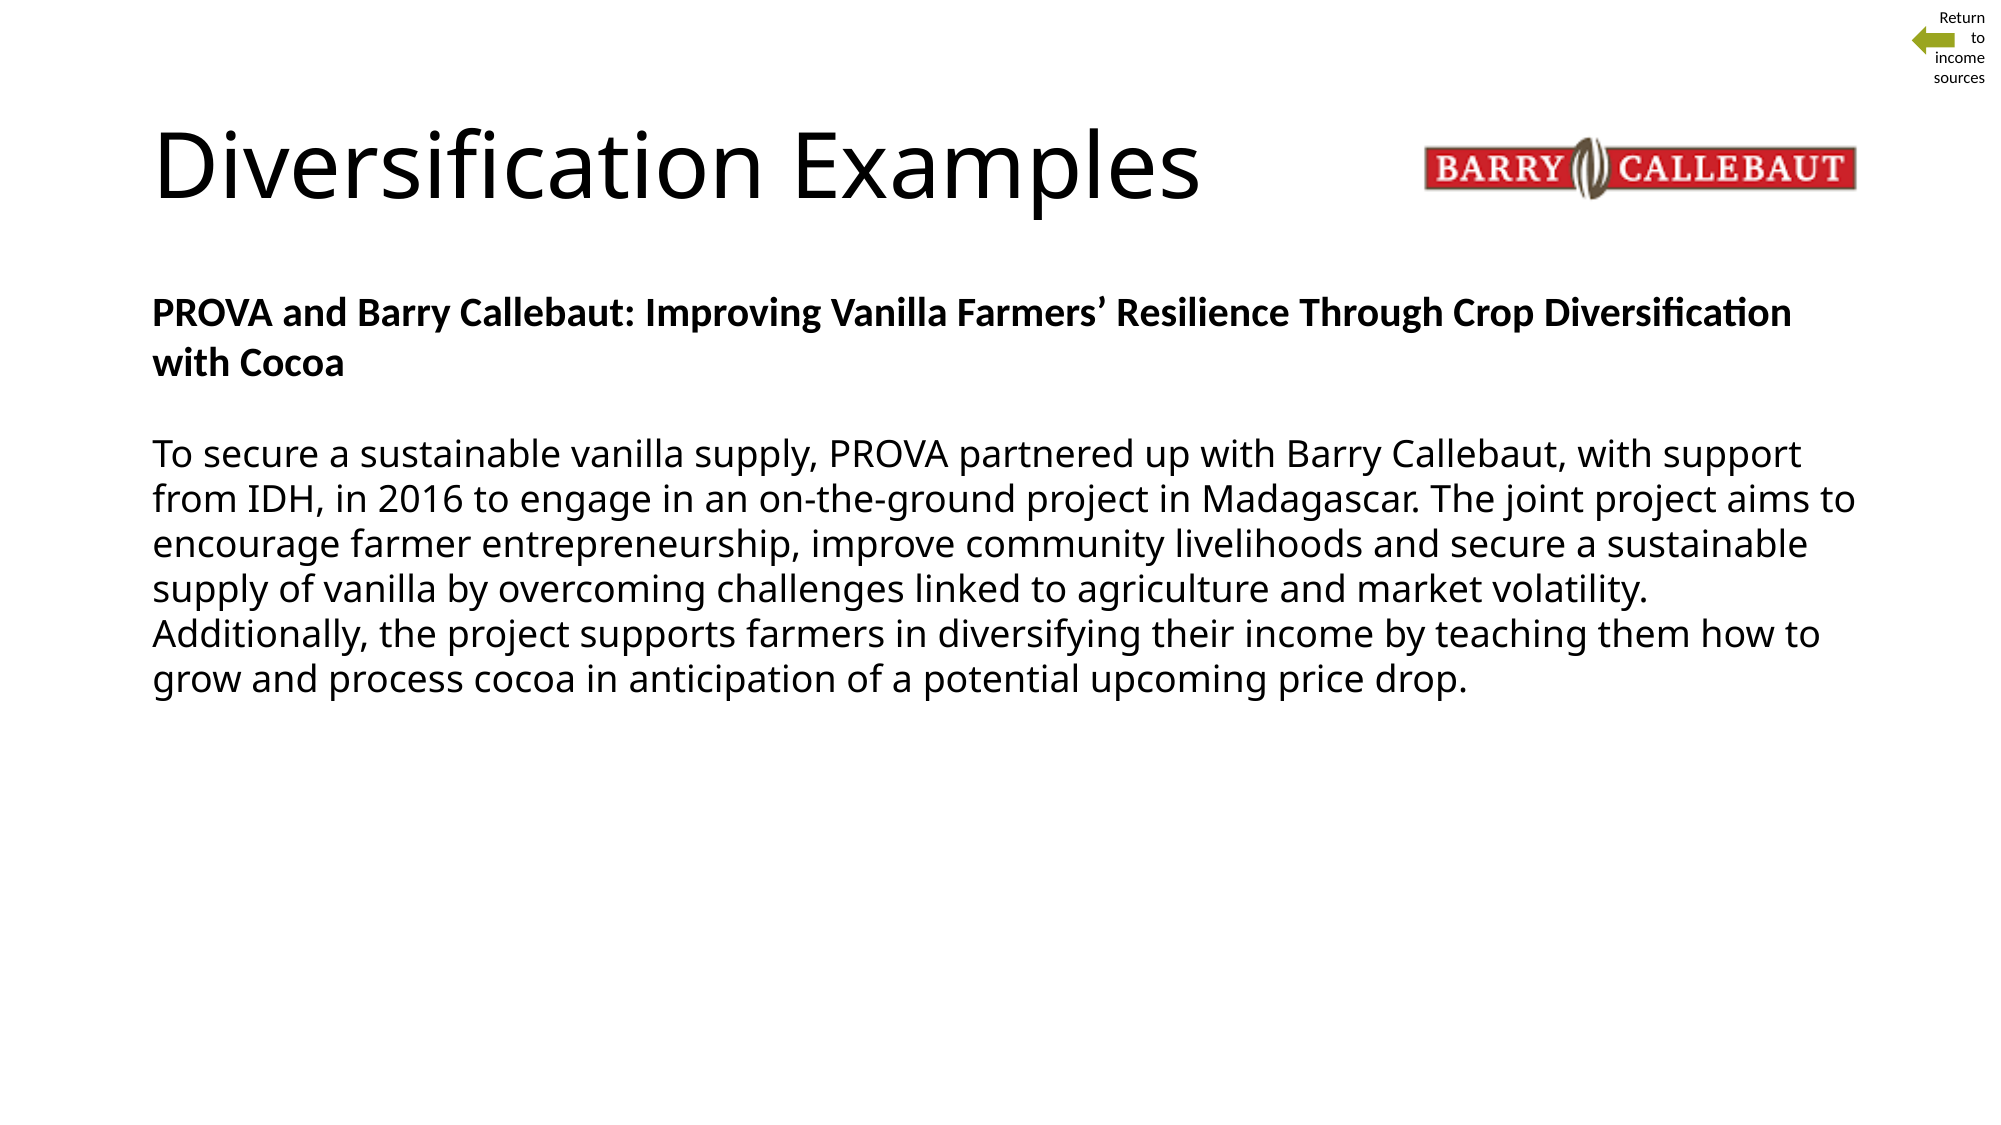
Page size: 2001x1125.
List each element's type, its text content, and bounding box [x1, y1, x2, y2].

list PROVA and Barry Callebaut: Improving Vanilla Farmers’ Resilience Through Crop Diversification with Cocoa To secure a sustainable vanilla supply, PROVA partnered up with Barry Callebaut, with support from IDH, in 2016 to engage in an on-the-ground project in Madagascar. The joint project aims to encourage farmer entrepreneurship, improve community livelihoods and secure a sustainable supply of vanilla by overcoming challenges linked to agriculture and market volatility. Additionally, the project supports farmers in diversifying their income by teaching them how to grow and process cocoa in anticipation of a potential upcoming price drop. [137, 277, 1891, 992]
picture [1419, 86, 1863, 245]
text_box Return to income sources [1890, 0, 2000, 95]
title Diversification Examples [137, 59, 1863, 277]
text_box [1910, 23, 1956, 58]
